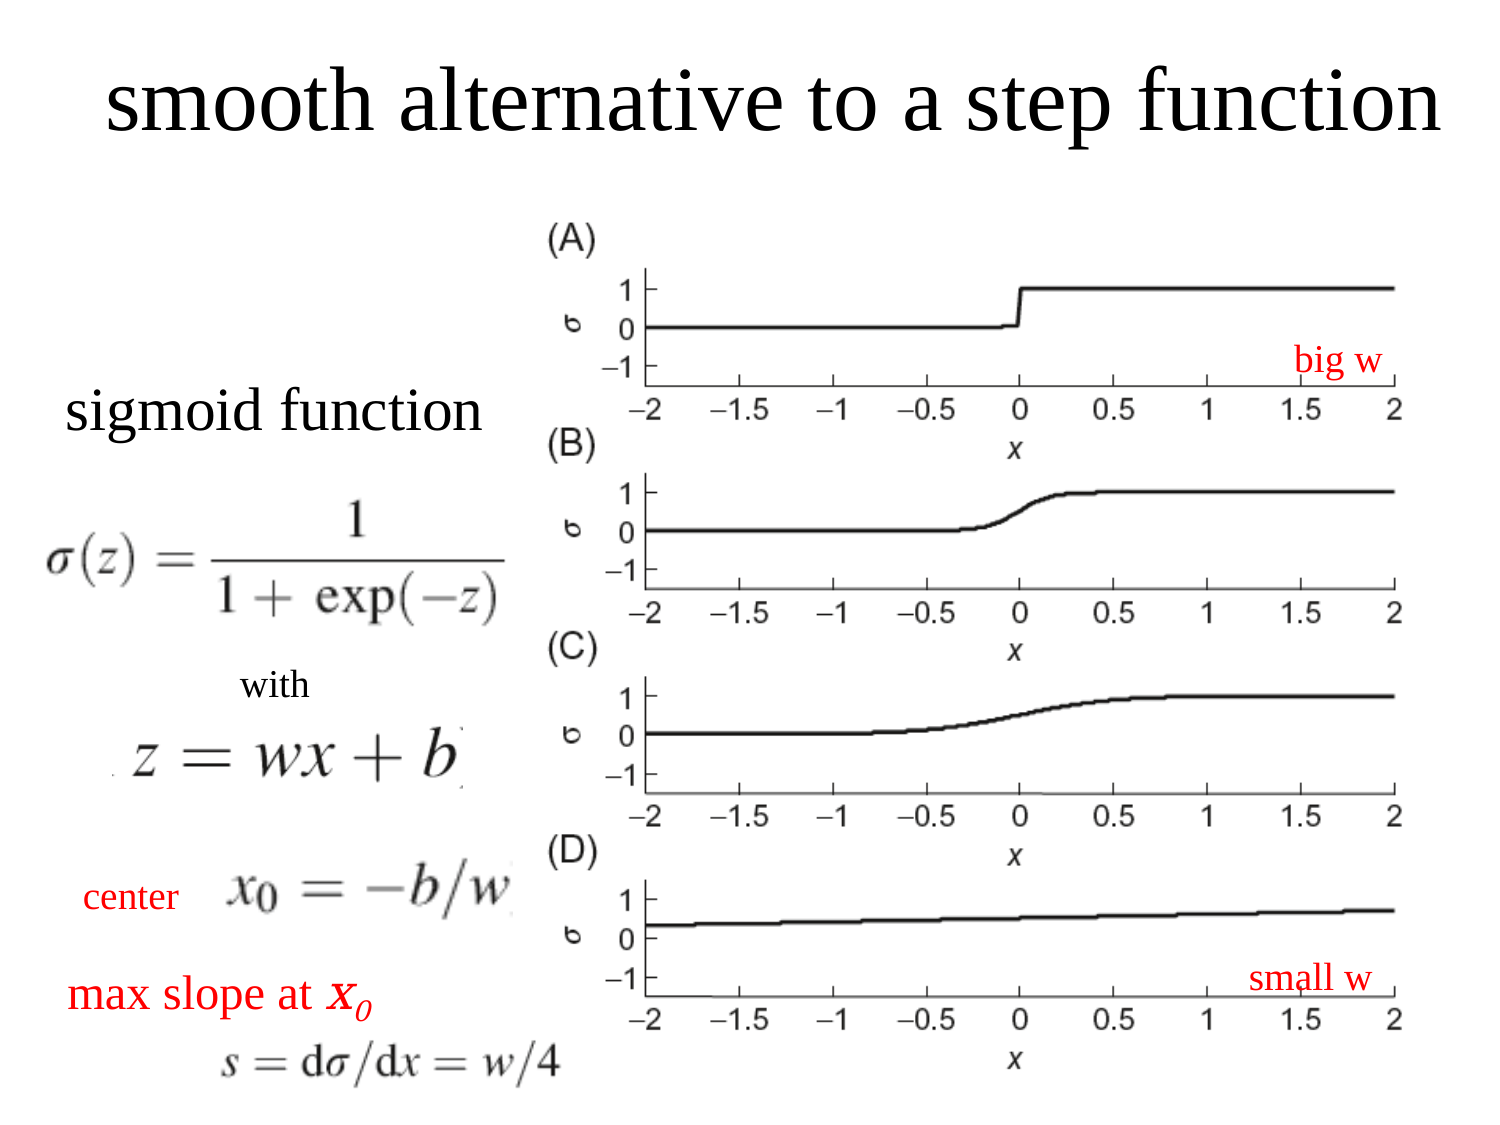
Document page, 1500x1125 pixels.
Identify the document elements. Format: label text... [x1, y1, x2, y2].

text_box with [37, 672, 507, 713]
text_box max slope at x0 [37, 937, 400, 1050]
picture [112, 724, 463, 801]
text_box sigmoid function [49, 337, 500, 460]
text_box smooth alternative to a step function [24, 24, 1500, 163]
picture [0, 212, 1438, 1101]
text_box center [49, 862, 207, 925]
